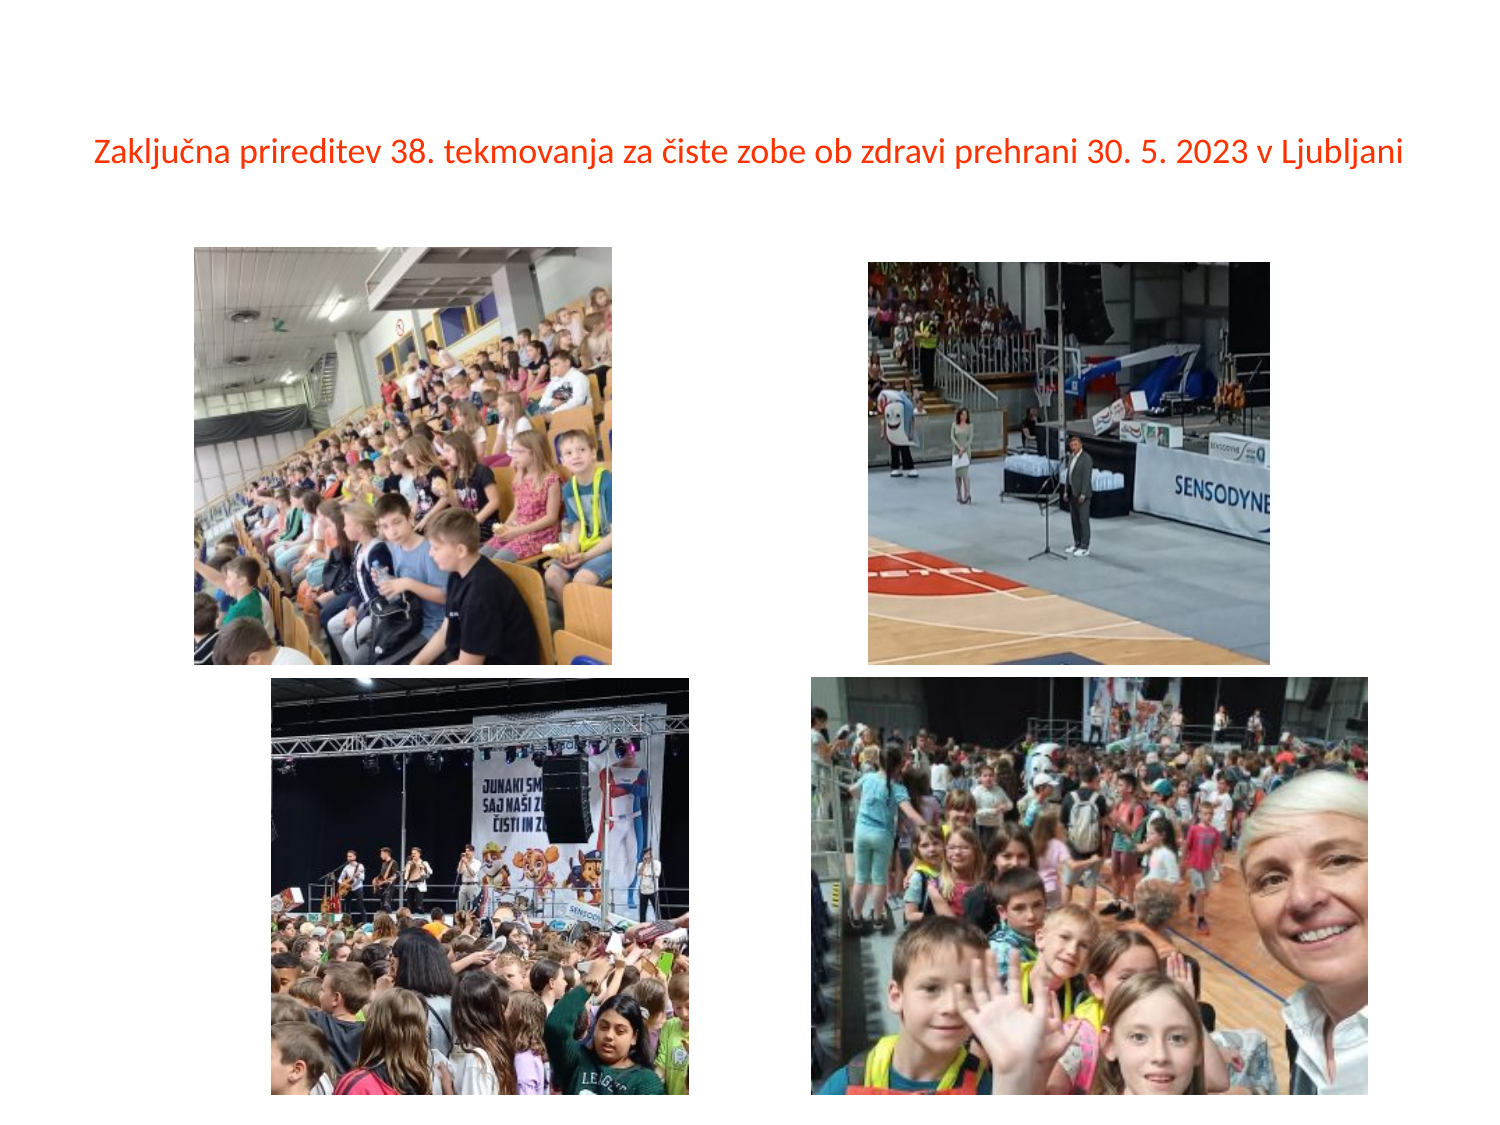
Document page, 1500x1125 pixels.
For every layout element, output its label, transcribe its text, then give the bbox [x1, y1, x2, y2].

picture [867, 262, 1270, 665]
picture [811, 677, 1368, 1095]
picture [271, 678, 689, 1096]
picture [194, 247, 612, 665]
title Zaključna prireditev 38. tekmovanja za čiste zobe ob zdravi prehrani 30. 5. 2023 v Ljubljani [75, 45, 1425, 244]
